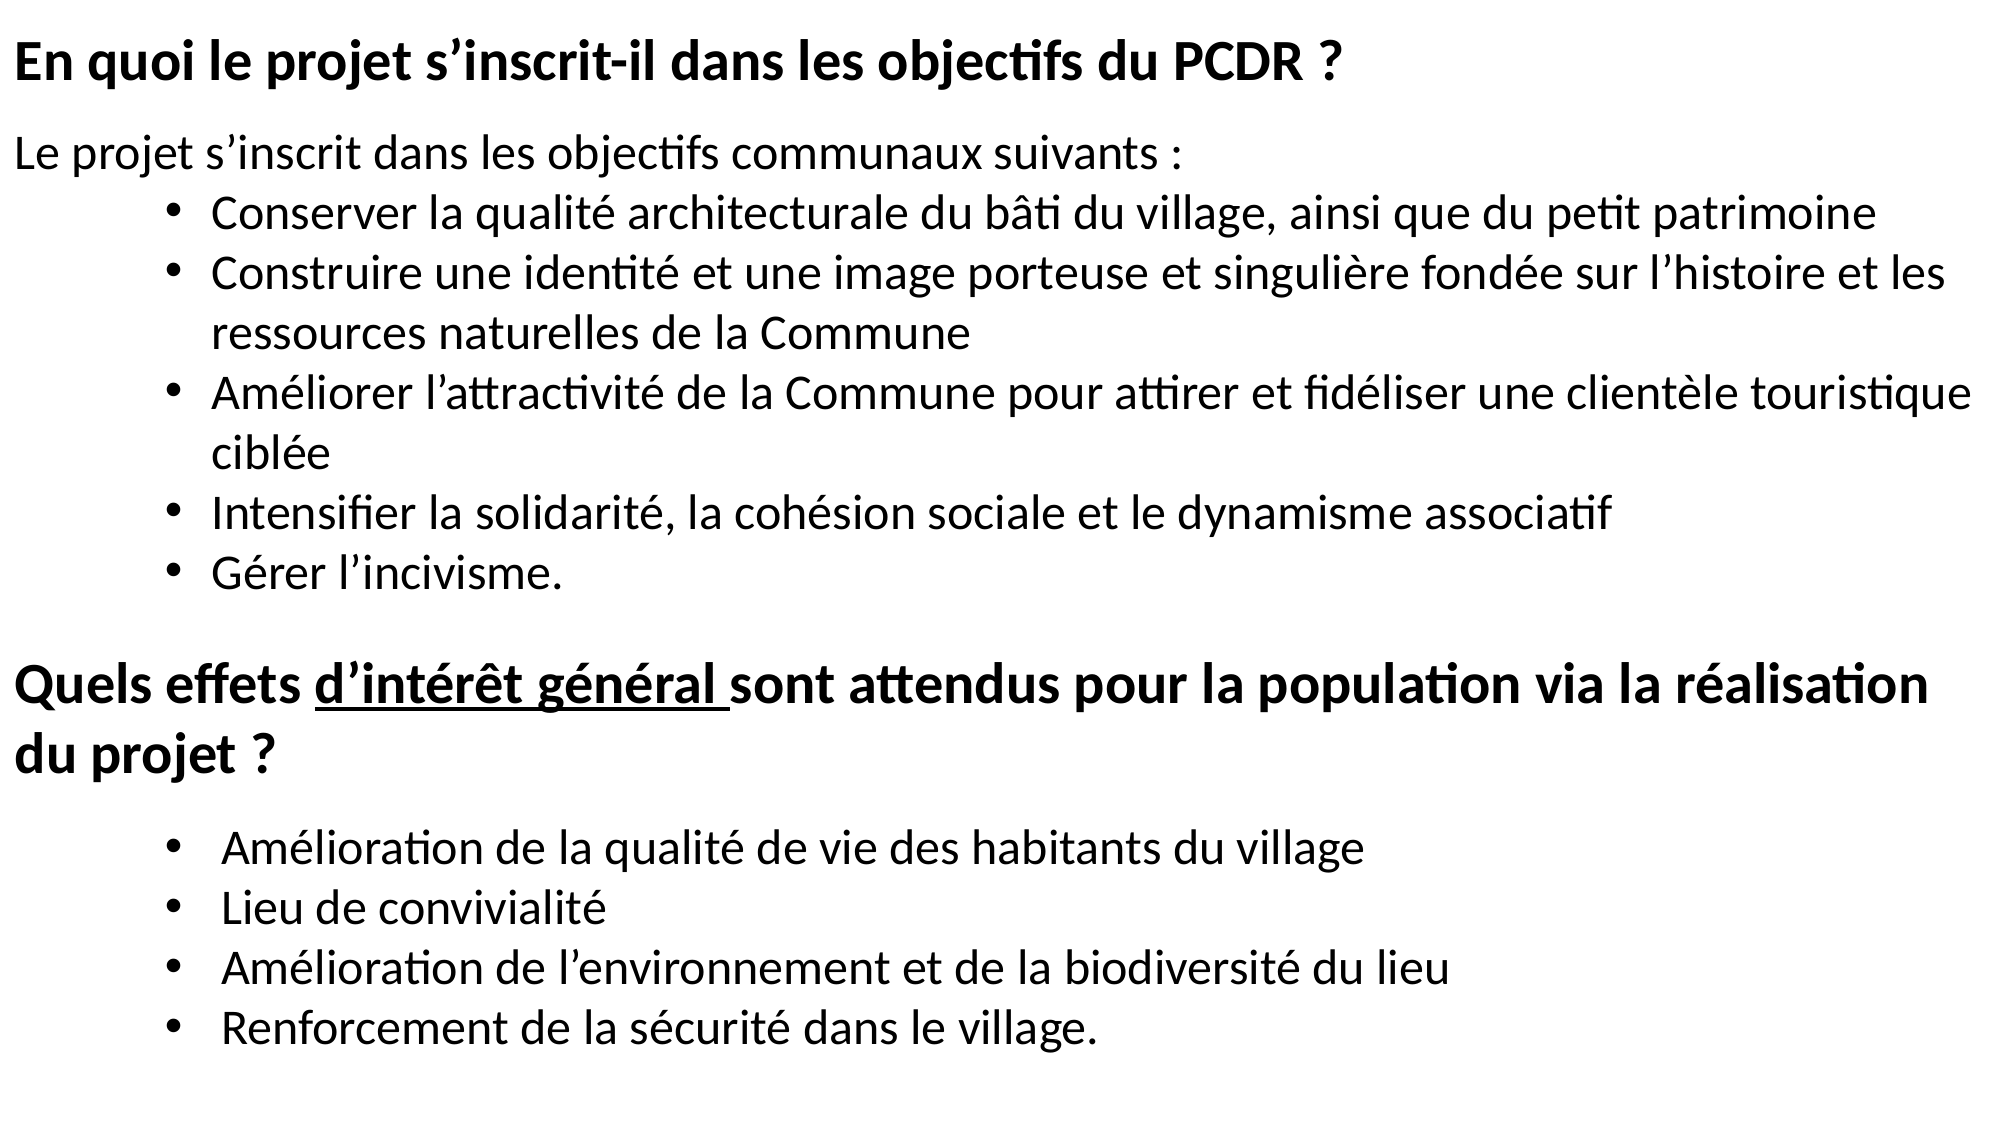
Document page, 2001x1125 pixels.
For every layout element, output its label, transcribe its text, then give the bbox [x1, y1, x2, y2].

text_box En quoi le projet s’inscrit-il dans les objectifs du PCDR ? Le projet s’inscrit dans les objectifs communaux suivants : Conserver la qualité architecturale du bâti du village, ainsi que du petit patrimoine Construire une identité et une image porteuse et singulière fondée sur l’histoire et les ressources naturelles de la Commune Améliorer l’attractivité de la Commune pour attirer et fidéliser une clientèle touristique ciblée Intensifier la solidarité, la cohésion sociale et le dynamisme associatif Gérer l’incivisme. [0, 14, 2000, 607]
text_box Quels effets d’intérêt général sont attendus pour la population via la réalisation du projet ? Amélioration de la qualité de vie des habitants du village Lieu de convivialité Amélioration de l’environnement et de la biodiversité du lieu Renforcement de la sécurité dans le village. [0, 637, 1957, 1108]
